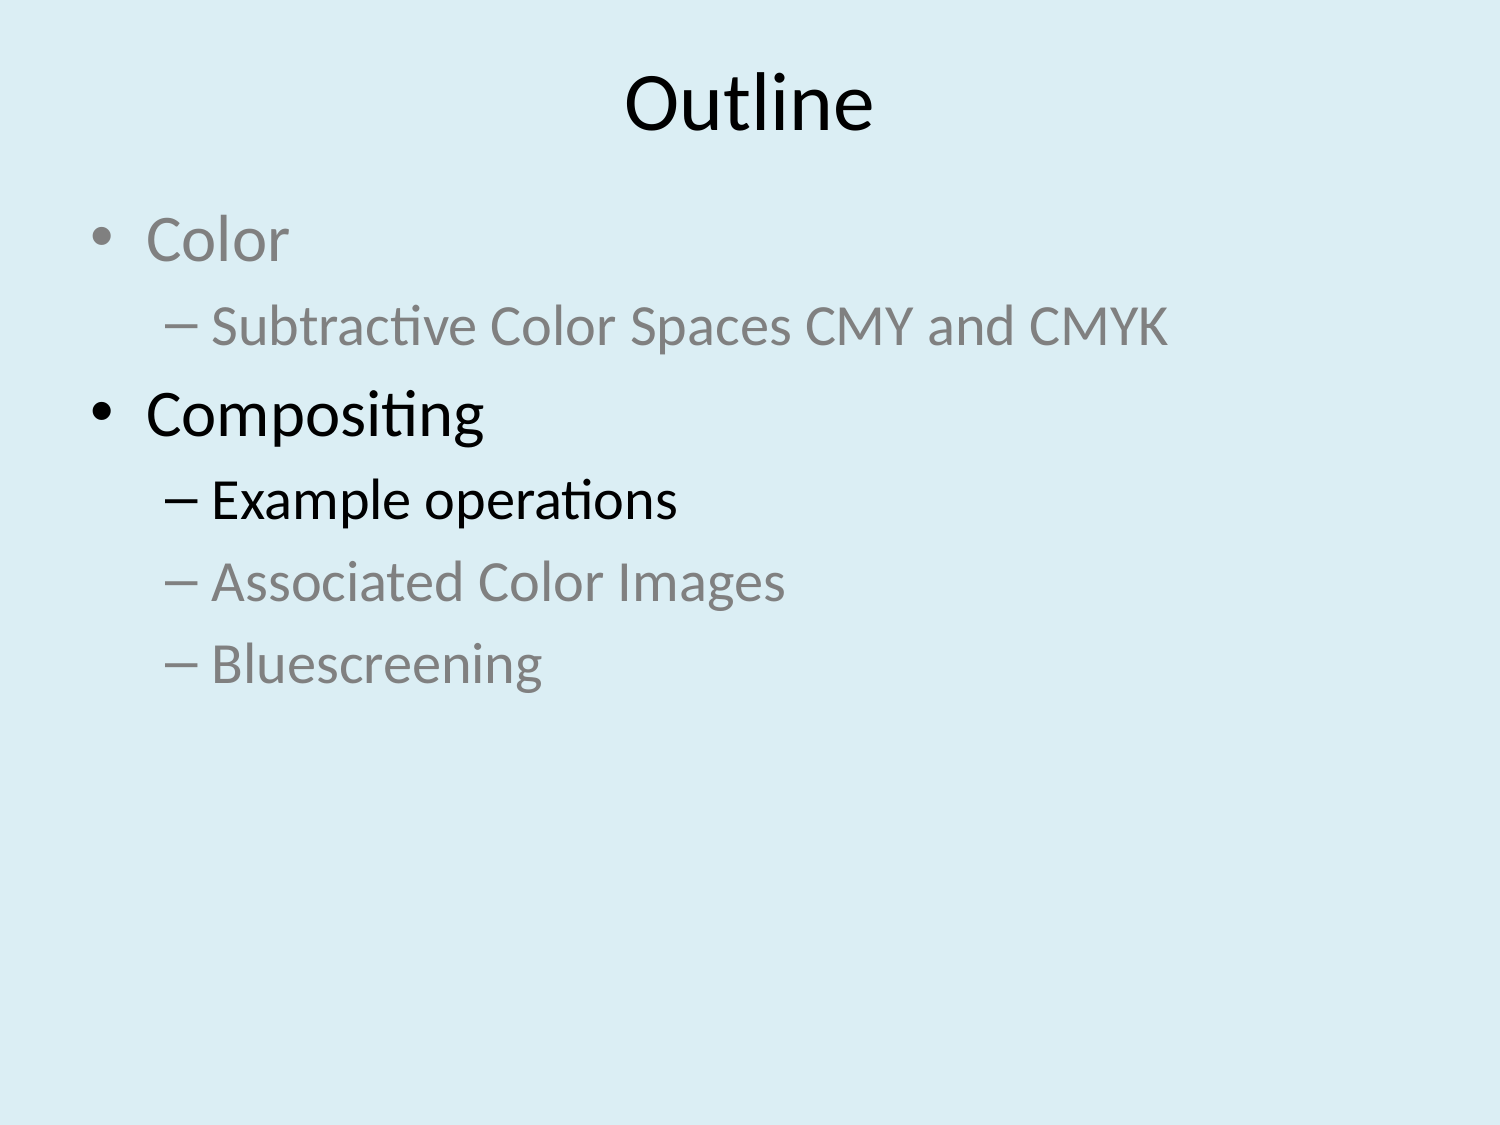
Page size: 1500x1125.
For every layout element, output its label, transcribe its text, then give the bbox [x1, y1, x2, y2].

title Outline [75, 45, 1425, 150]
list Color Subtractive Color Spaces CMY and CMYK Compositing Example operations Associated Color Images Bluescreening [75, 187, 1425, 1005]
